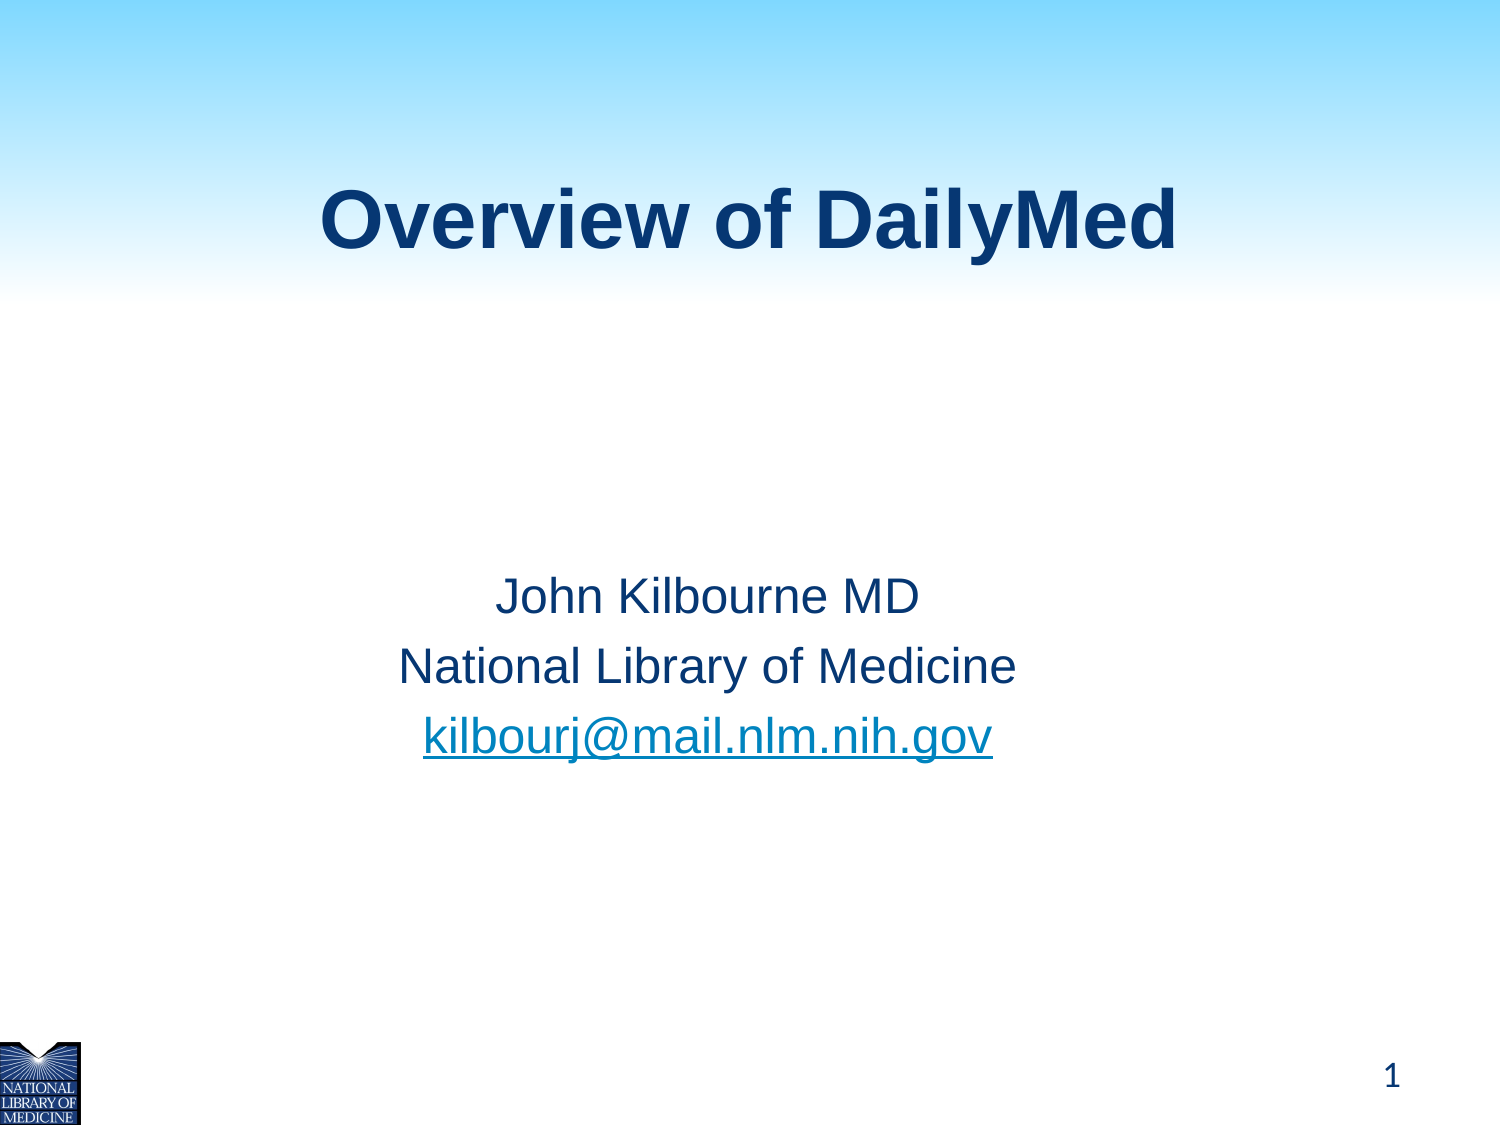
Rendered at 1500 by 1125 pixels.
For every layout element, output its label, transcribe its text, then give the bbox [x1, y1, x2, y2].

title Overview of DailyMed [74, 157, 1426, 276]
picture [0, 1042, 81, 1125]
list John Kilbourne MD National Library of Medicine kilbourj@mail.nlm.nih.gov [32, 555, 1384, 782]
